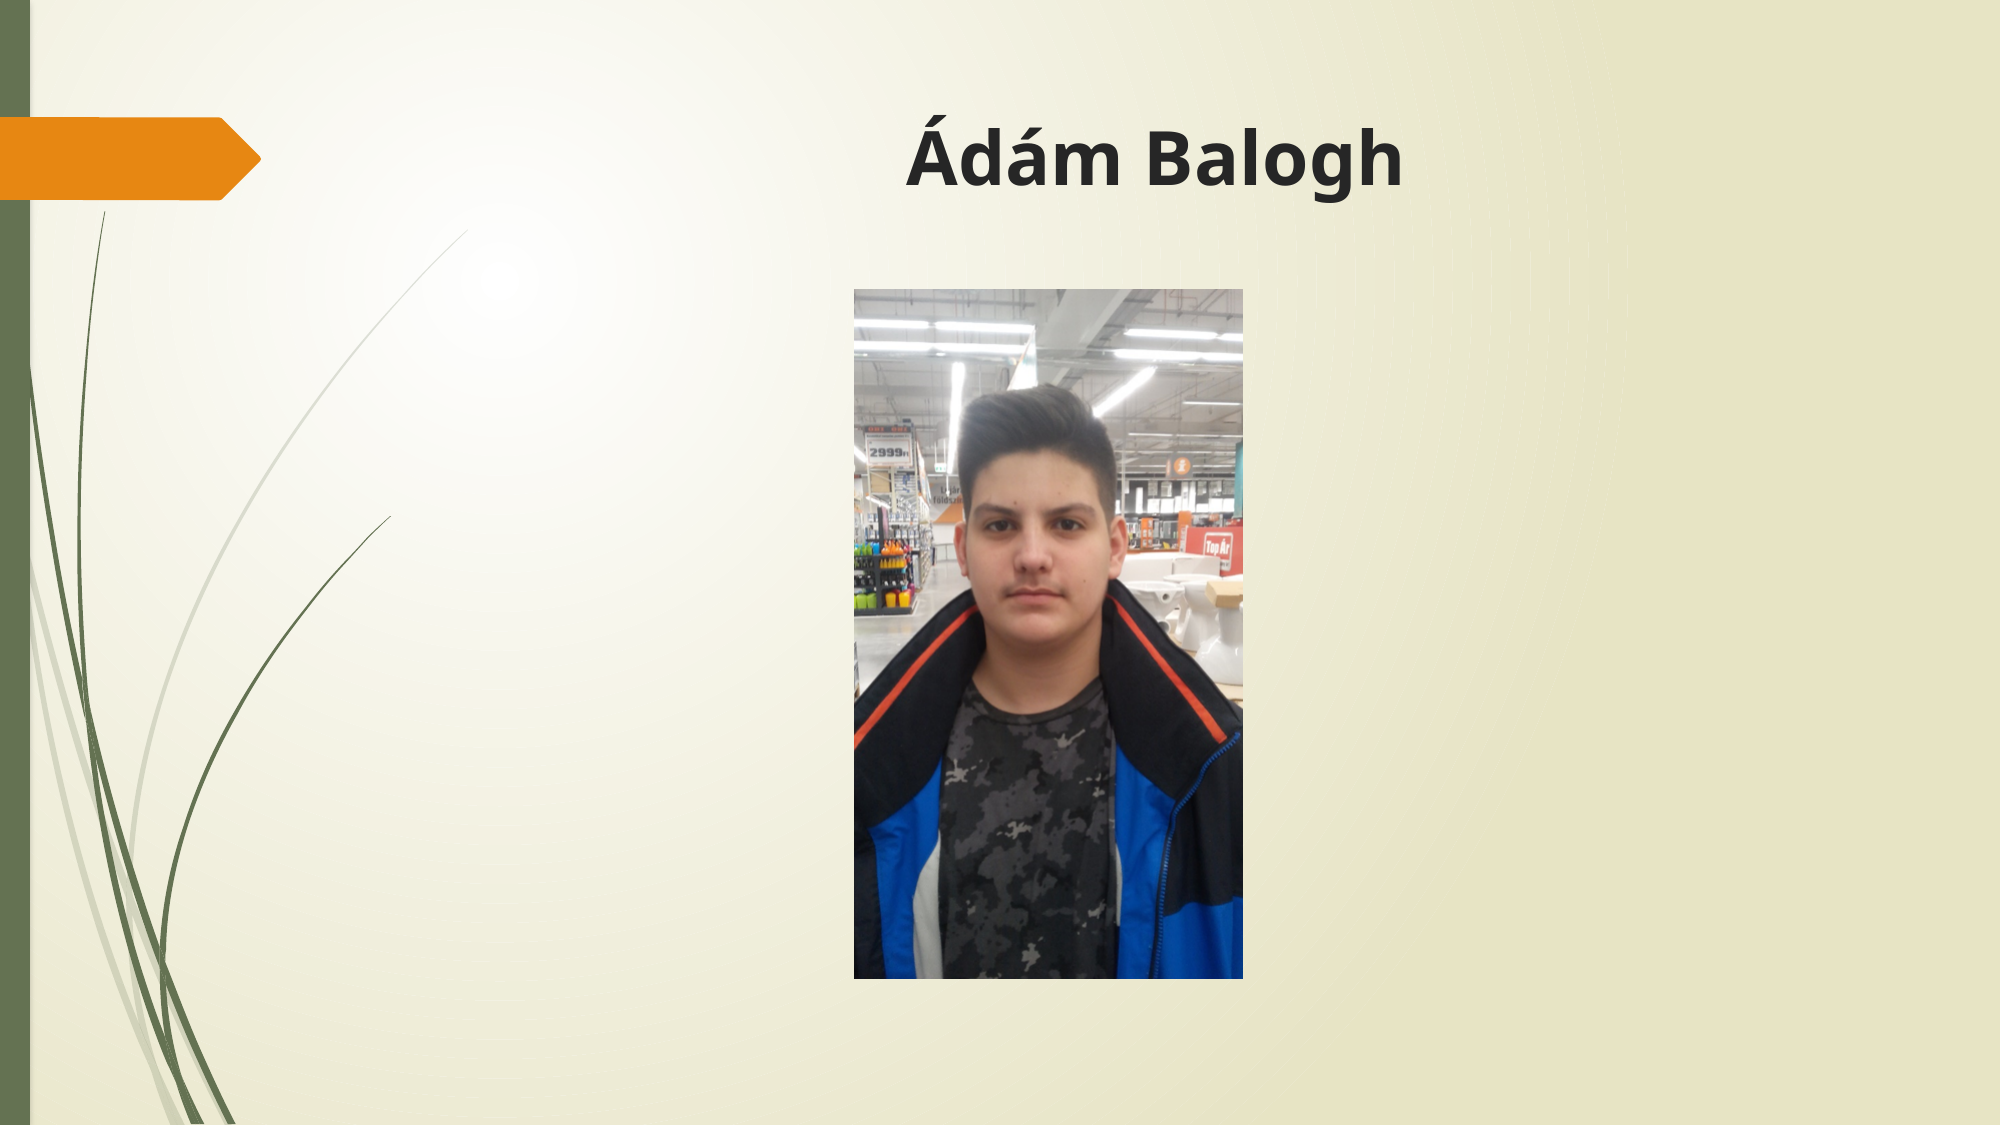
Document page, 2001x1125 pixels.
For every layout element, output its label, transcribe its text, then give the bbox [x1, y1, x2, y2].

title Ádám Balogh [425, 102, 1888, 313]
picture [854, 289, 1243, 979]
